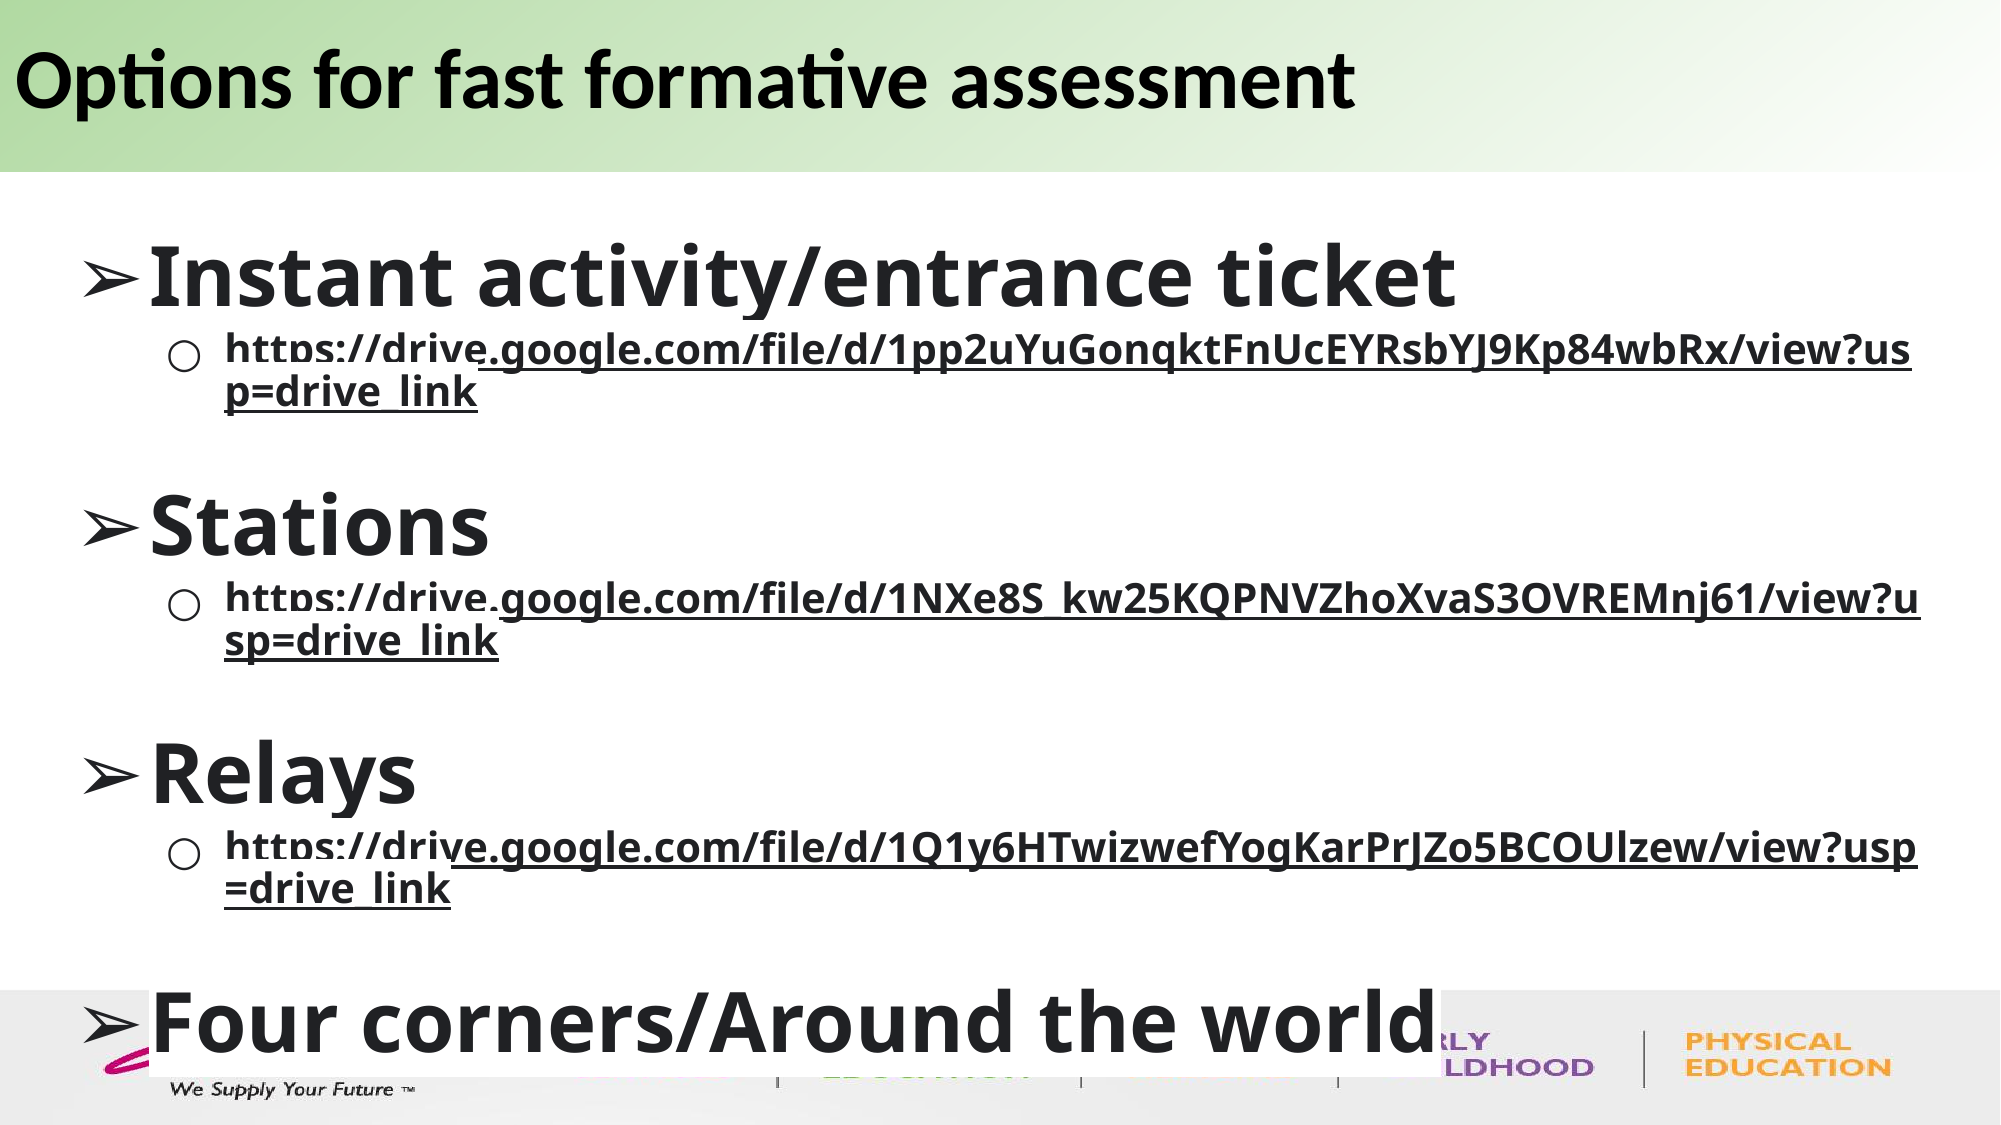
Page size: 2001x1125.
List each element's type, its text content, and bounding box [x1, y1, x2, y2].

text_box Instant activity/entrance ticket https://drive.google.com/file/d/1pp2uYuGonqktFnUcEYRsbYJ9Kp84wbRx/view?usp=drive_link Stations https://drive.google.com/file/d/1NXe8S_kw25KQPNVZhoXvaS3OVREMnj61/view?usp=drive_link Relays https://drive.google.com/file/d/1Q1y6HTwizwefYogKarPrJZo5BCOUlzew/view?usp=drive_link Four corners/Around the world [59, 215, 1940, 952]
picture [0, 0, 2001, 1125]
text_box Options for fast formative assessment [0, 0, 2000, 172]
